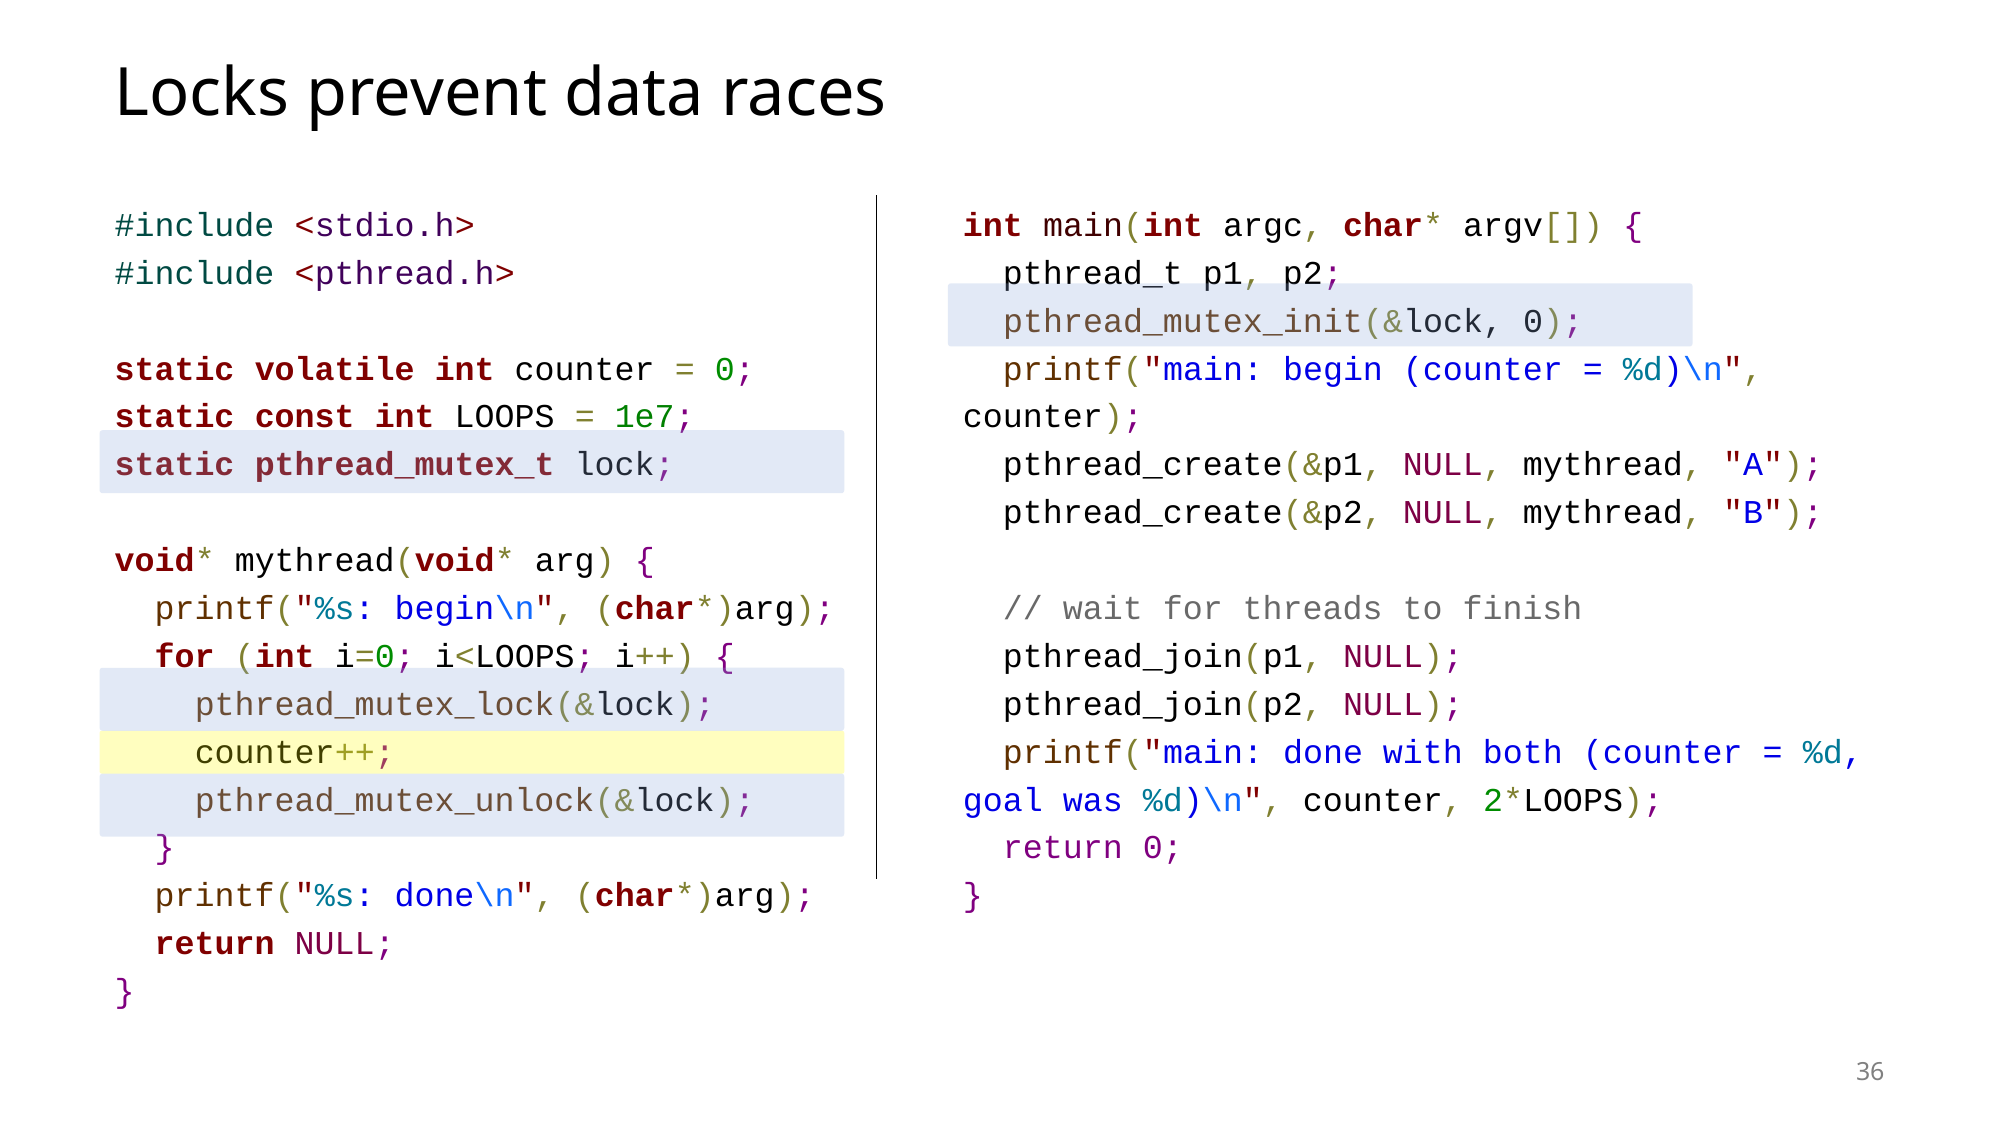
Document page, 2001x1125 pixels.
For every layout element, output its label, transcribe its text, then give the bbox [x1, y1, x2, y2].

list #include <stdio.h> #include <pthread.h> static volatile int counter = 0; static const int LOOPS = 1e7; static pthread_mutex_t lock; void* mythread(void* arg) { printf("%s: begin\n", (char*)arg); for (int i=0; i<LOOPS; i++) { pthread_mutex_lock(&lock); counter++; pthread_mutex_unlock(&lock); } printf("%s: done\n", (char*)arg); return NULL; } [99, 187, 948, 1013]
list int main(int argc, char* argv[]) { pthread_t p1, p2; pthread_mutex_init(&lock, 0); printf("main: begin (counter = %d)\n", counter); pthread_create(&p1, NULL, mythread, "A"); pthread_create(&p2, NULL, mythread, "B"); // wait for threads to finish pthread_join(p1, NULL); pthread_join(p2, NULL); printf("main: done with both (counter = %d, goal was %d)\n", counter, 2*LOOPS); return 0; } [948, 187, 1901, 1013]
title Locks prevent data races [99, 37, 1900, 150]
text_box [98, 774, 846, 838]
text_box [98, 666, 846, 730]
text_box [946, 282, 1694, 348]
slide_number 36 [1749, 1042, 1900, 1103]
text_box [98, 429, 846, 495]
text_box [98, 729, 846, 775]
